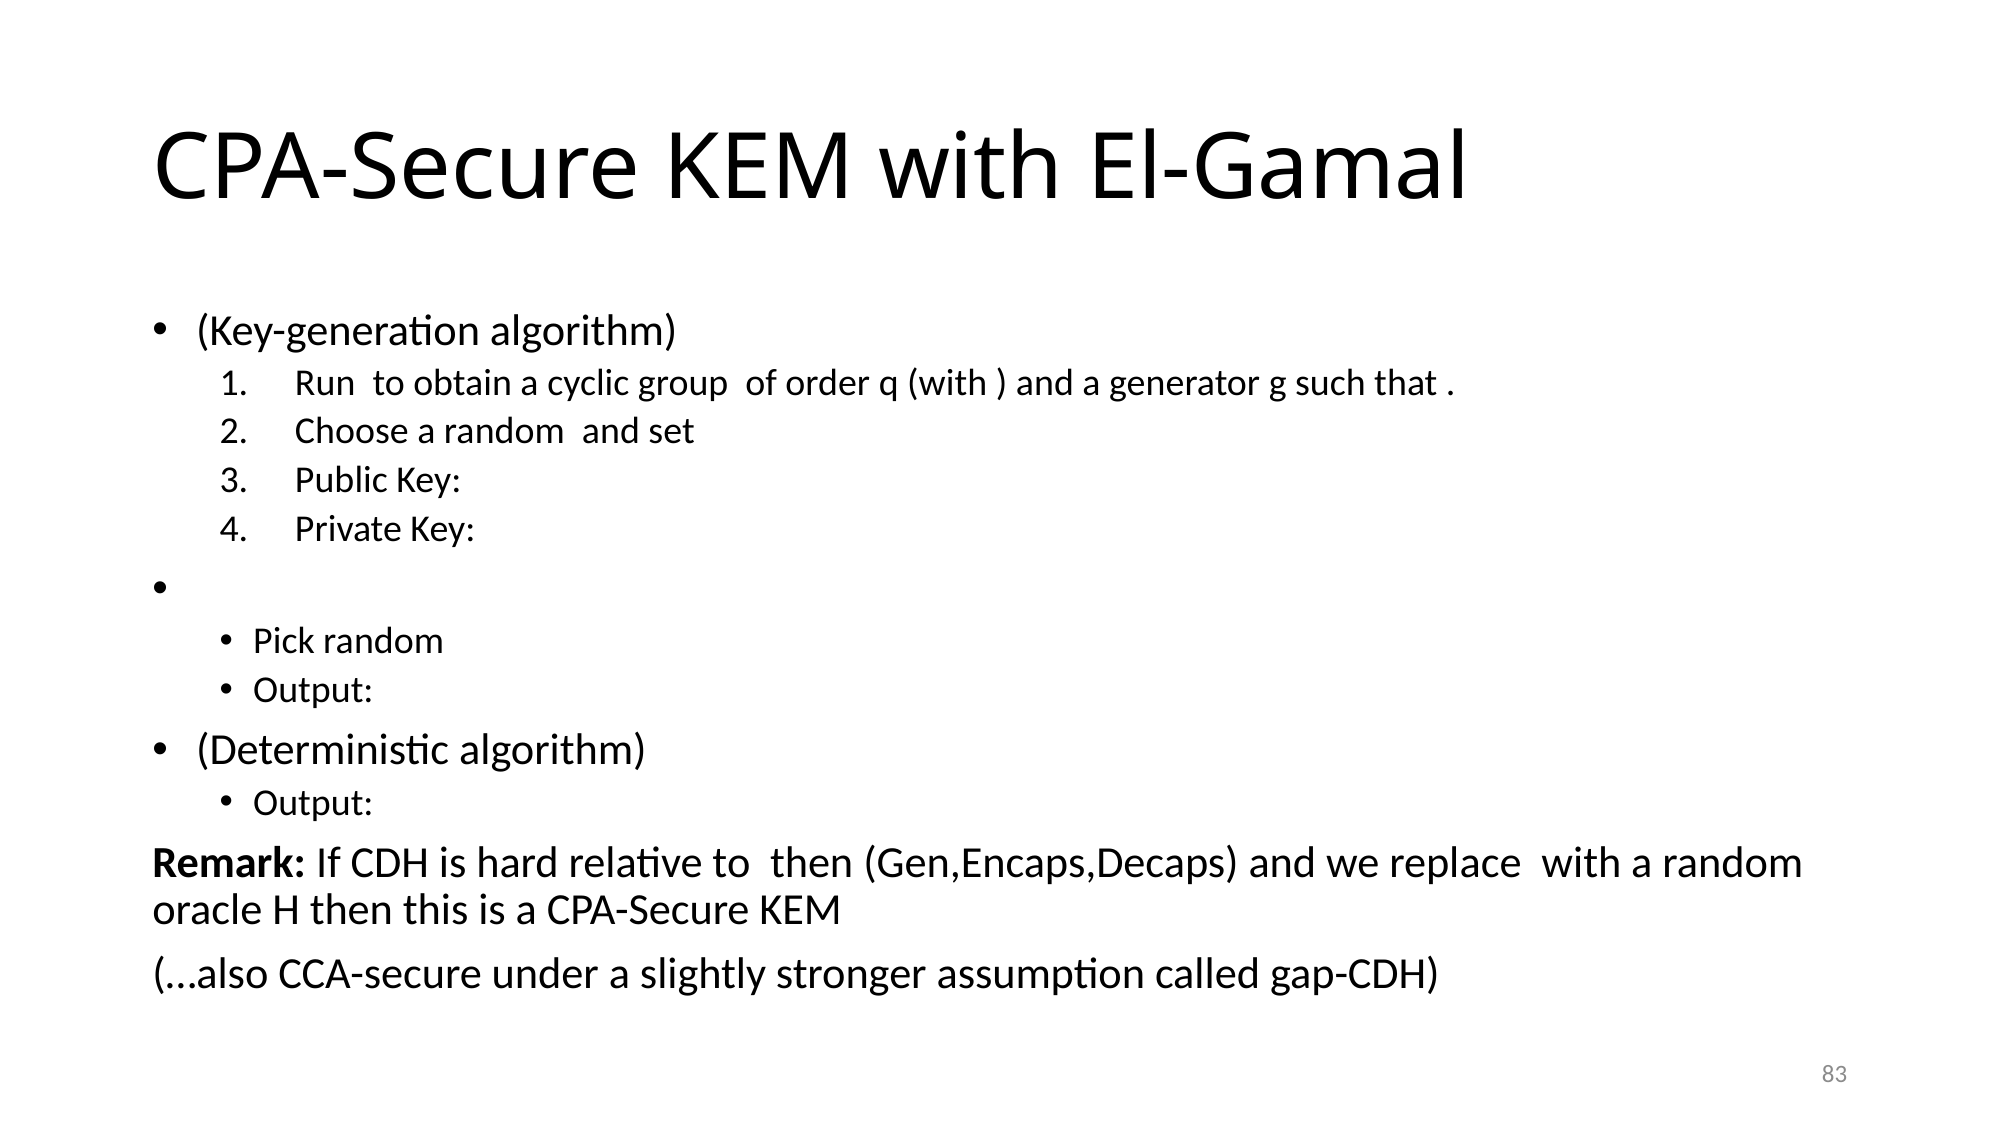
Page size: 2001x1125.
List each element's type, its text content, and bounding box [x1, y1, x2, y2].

slide_number 83 [1412, 1042, 1863, 1103]
title CPA-Secure KEM with El-Gamal [137, 59, 1863, 278]
